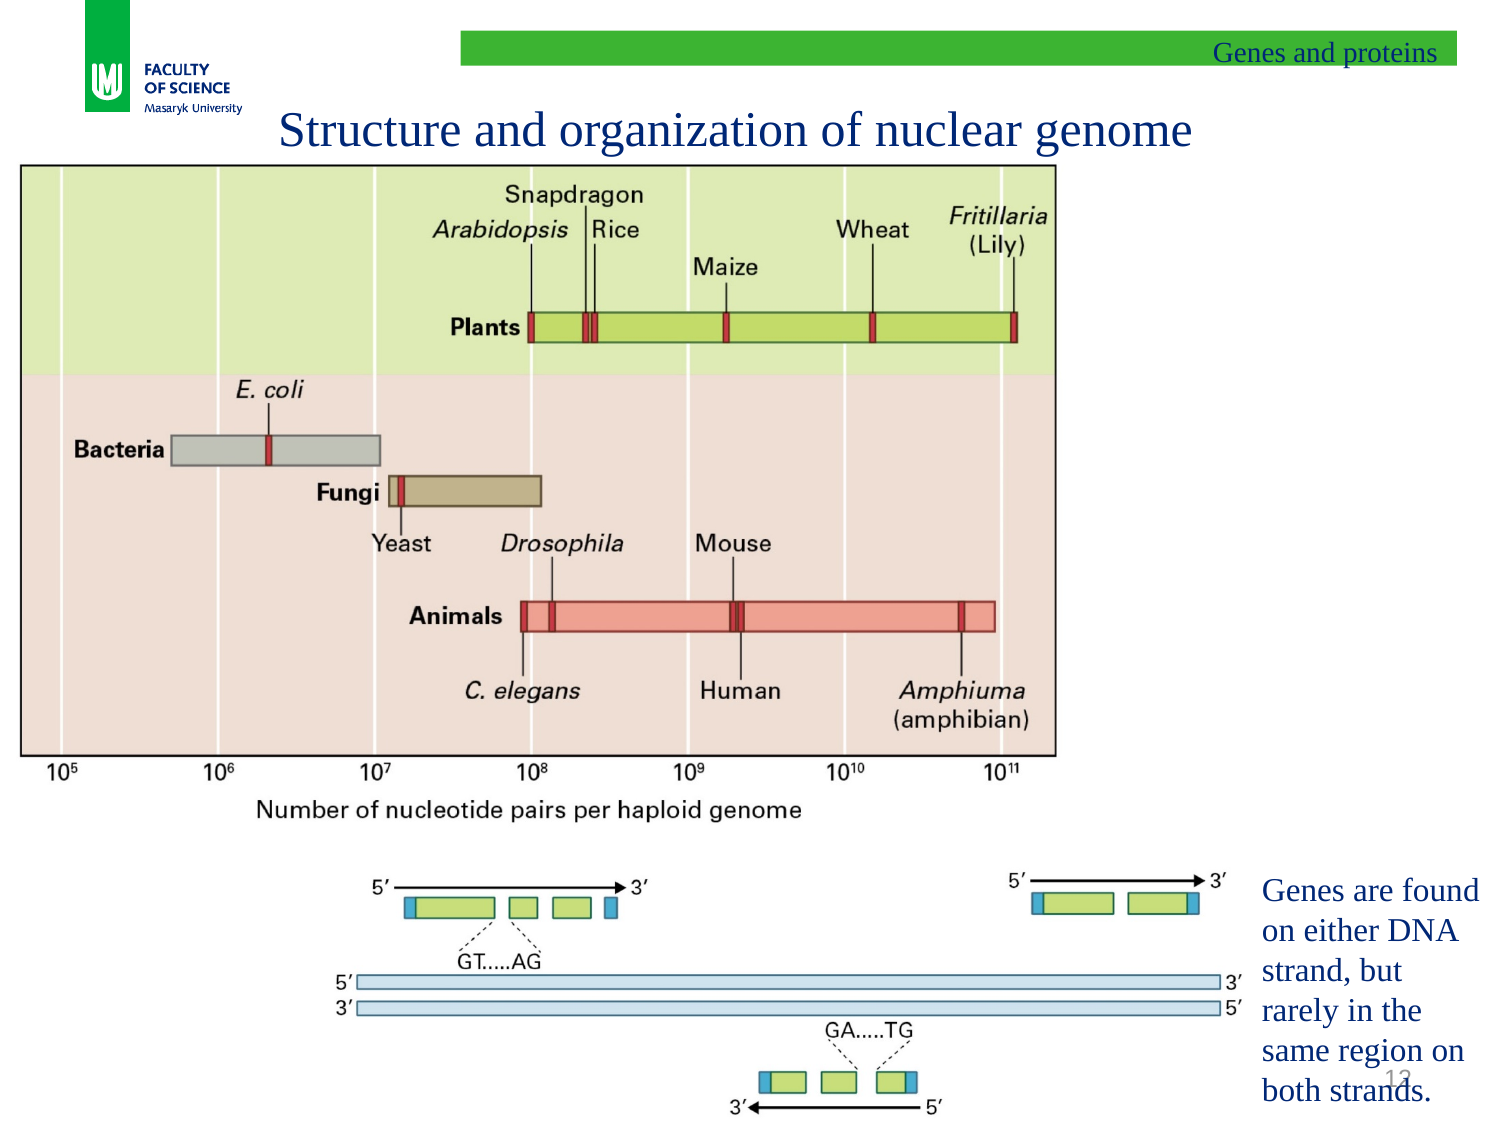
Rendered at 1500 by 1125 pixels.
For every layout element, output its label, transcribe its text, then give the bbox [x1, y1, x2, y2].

text_box Genes and proteins [1198, 25, 1454, 76]
picture [0, 0, 1500, 1125]
text_box Genes are found on either DNA strand, but rarely in the same region on both strands. [1251, 860, 1500, 1116]
text_box [1454, 28, 1459, 68]
text_box Structure and organization of nuclear genome [263, 88, 1237, 164]
text_box [459, 28, 1198, 68]
